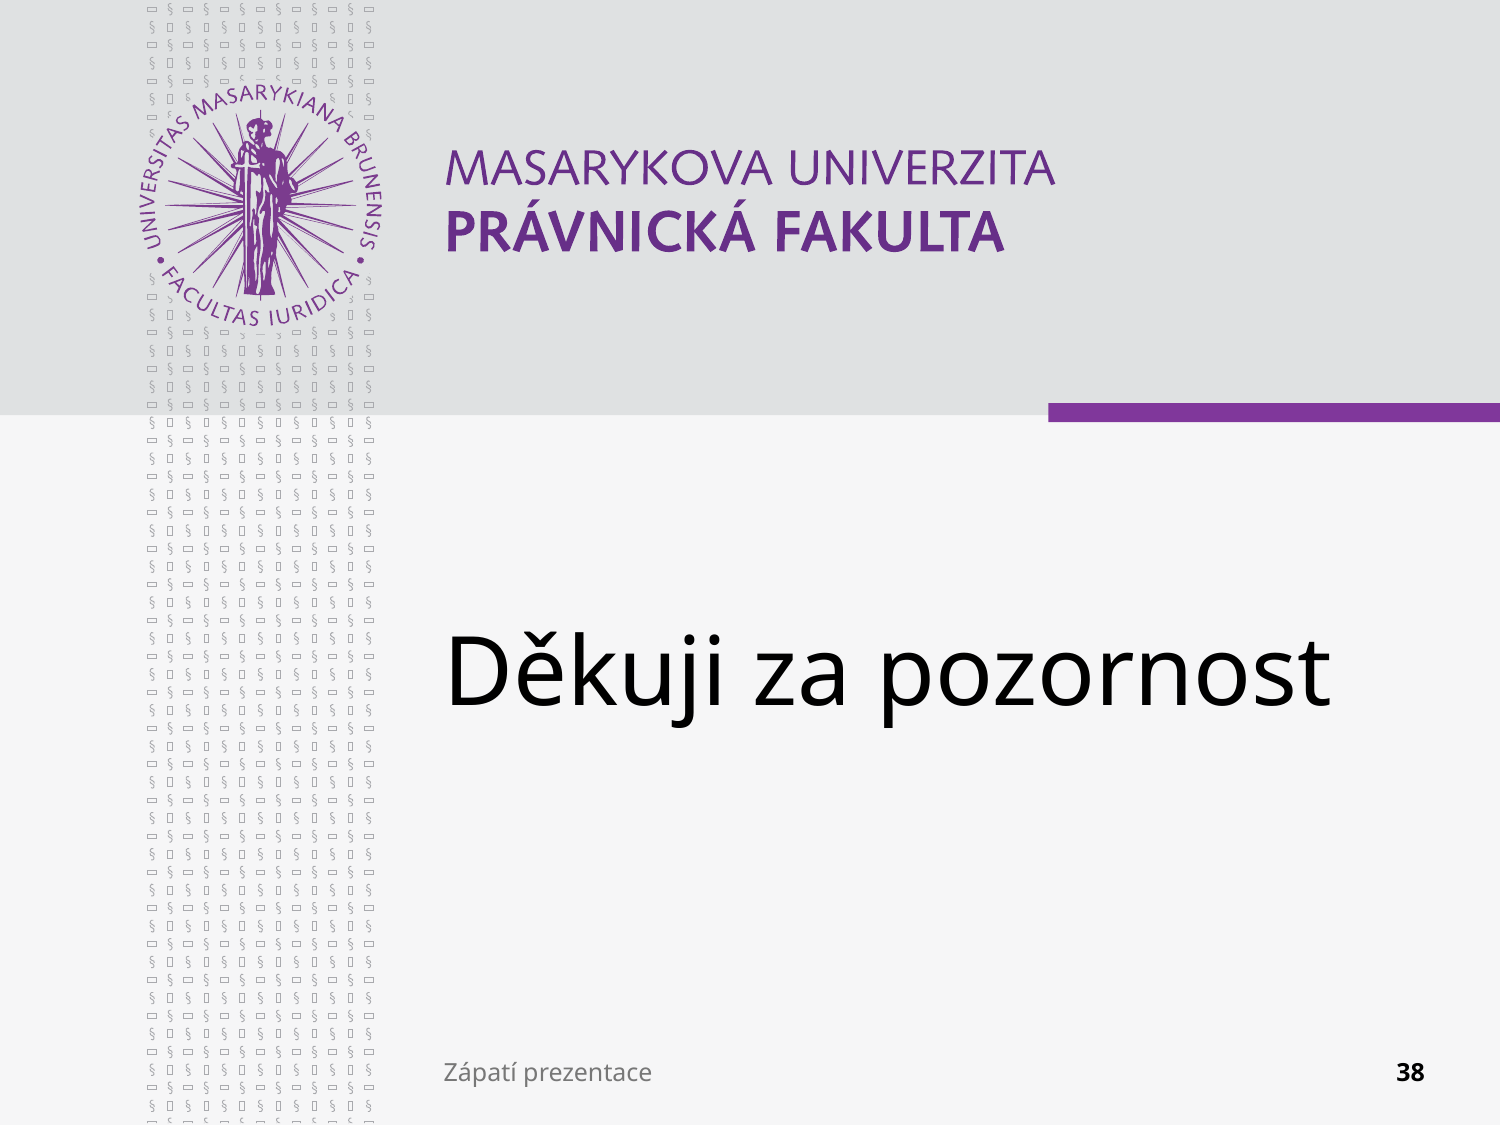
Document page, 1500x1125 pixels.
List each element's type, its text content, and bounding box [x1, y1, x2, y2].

title Děkuji za pozornost [443, 609, 1423, 1024]
footer Zápatí prezentace [443, 1056, 1258, 1103]
slide_number 38 [1316, 1056, 1425, 1103]
